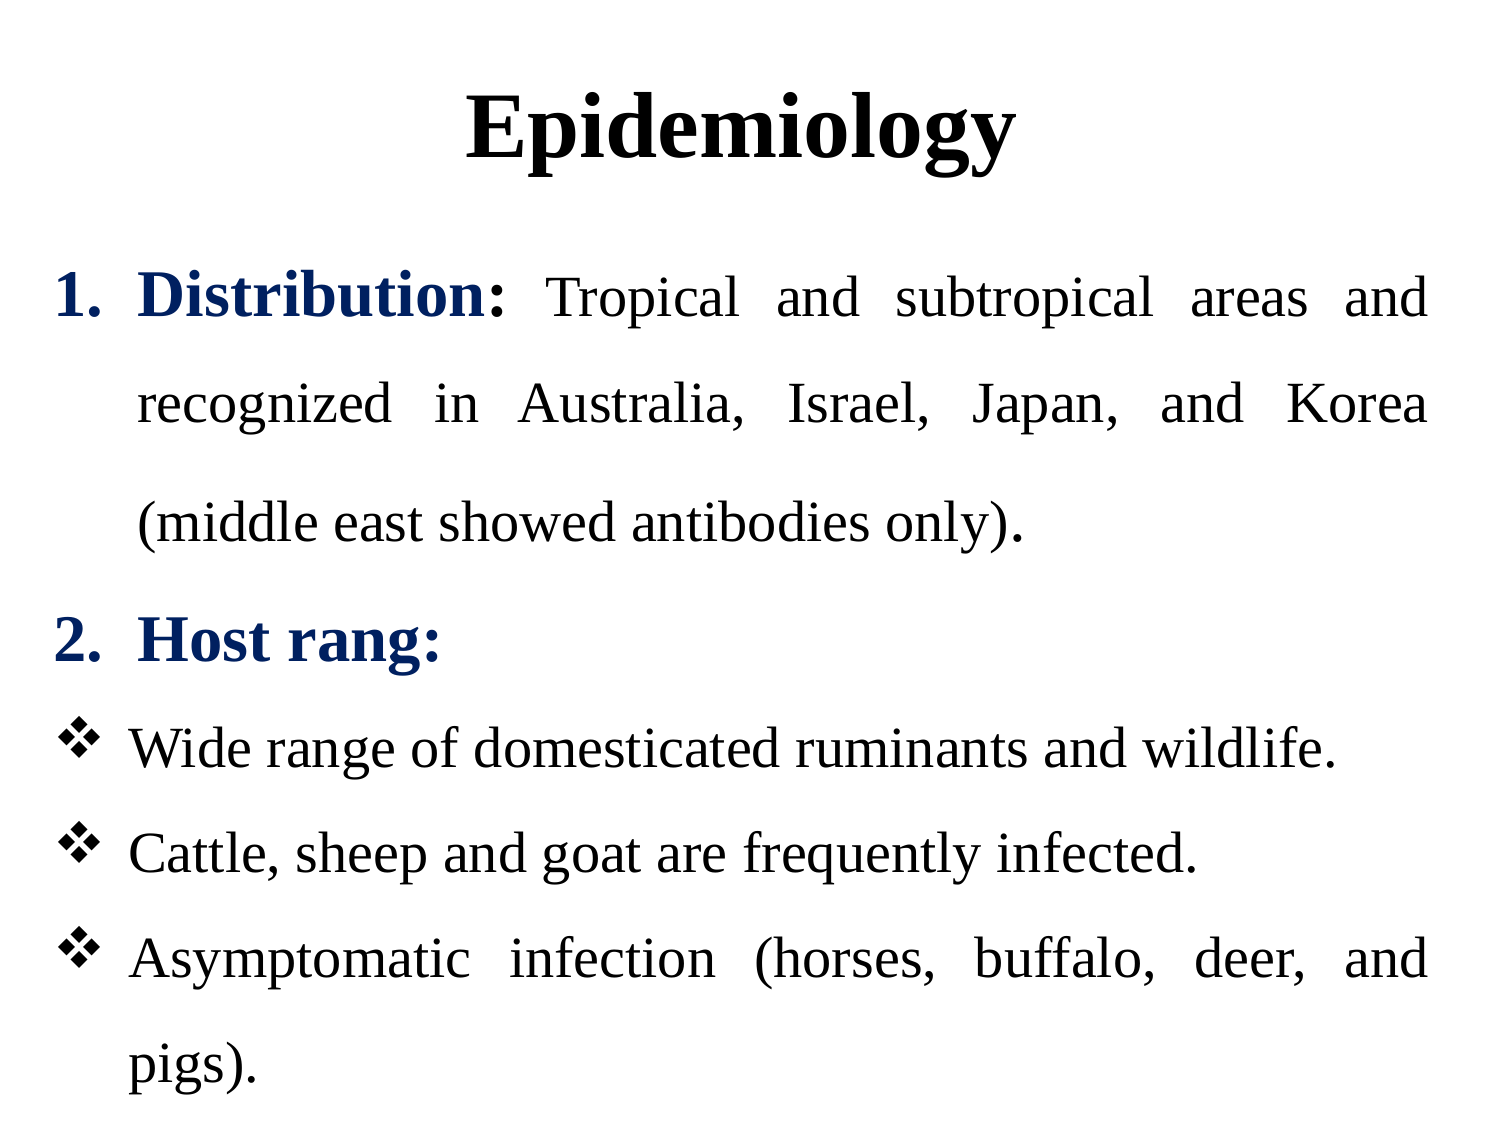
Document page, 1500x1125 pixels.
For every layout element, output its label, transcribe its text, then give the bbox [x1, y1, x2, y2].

text_box Epidemiology Distribution: Tropical and subtropical areas and recognized in Australia, Israel, Japan, and Korea (middle east showed antibodies only). Host rang: Wide range of domesticated ruminants and wildlife. Cattle, sheep and goat are frequently infected. Asymptomatic infection (horses, buffalo, deer, and pigs). [38, 0, 1445, 1102]
